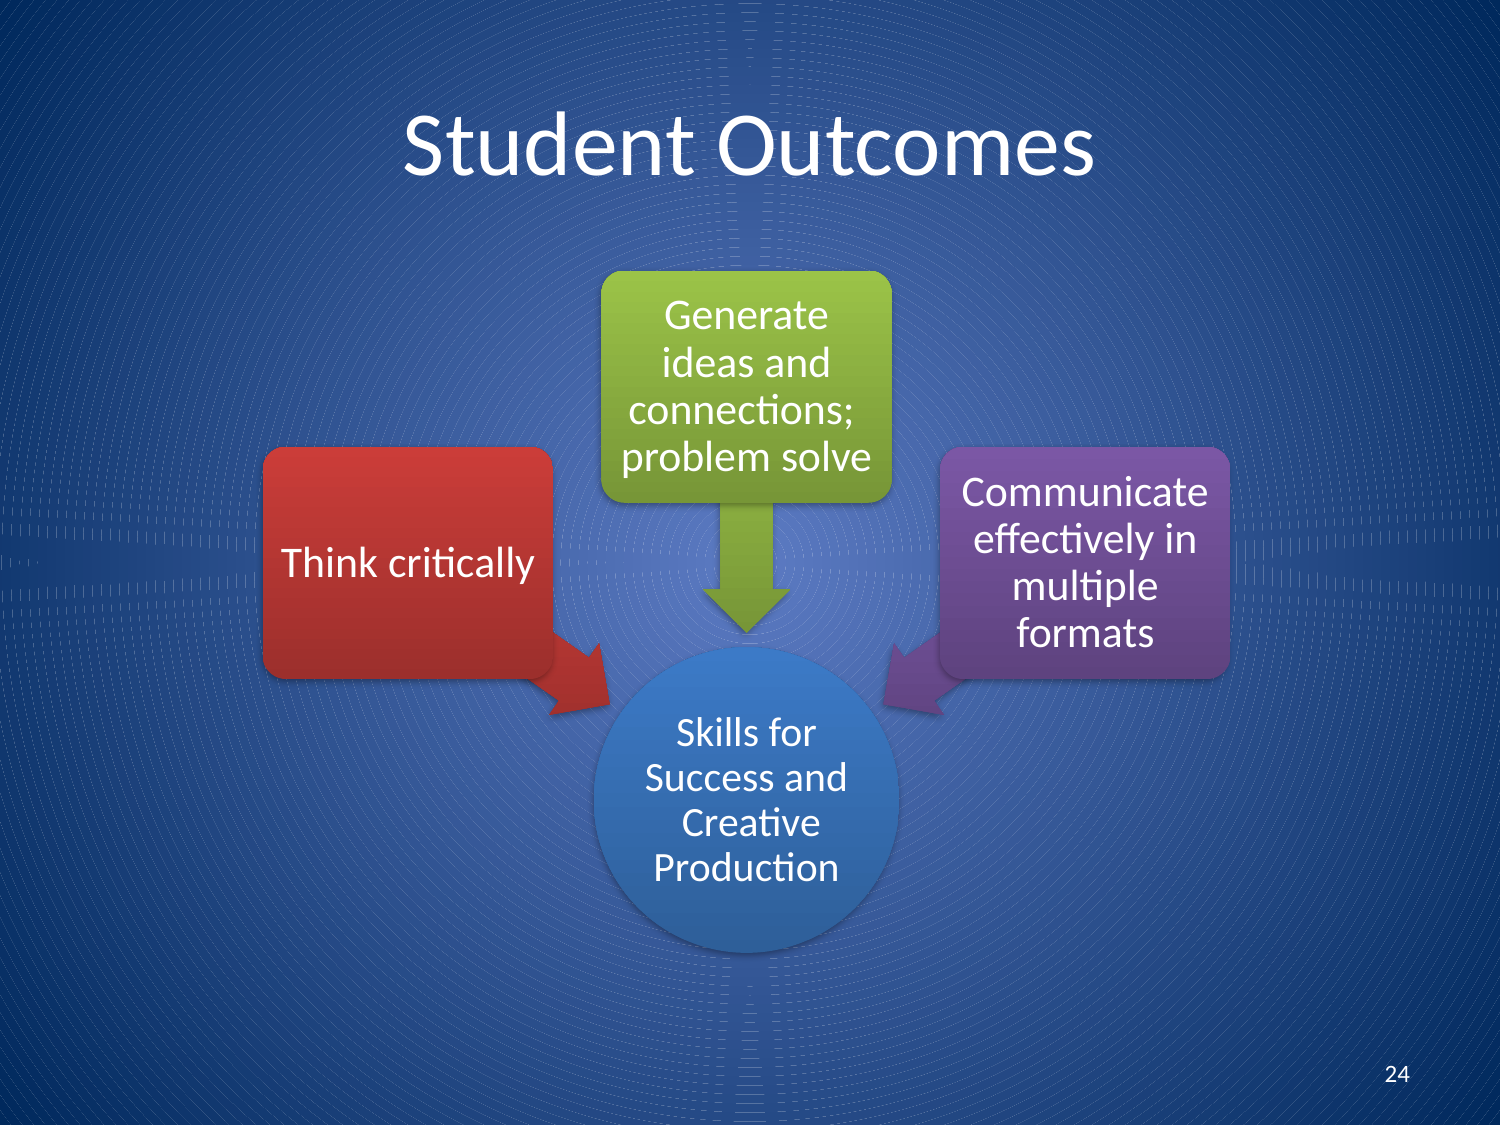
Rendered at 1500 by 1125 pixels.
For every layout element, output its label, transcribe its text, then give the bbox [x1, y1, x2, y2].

slide_number 24 [1074, 1042, 1425, 1103]
title Student Outcomes [74, 44, 1426, 233]
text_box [262, 262, 1231, 962]
